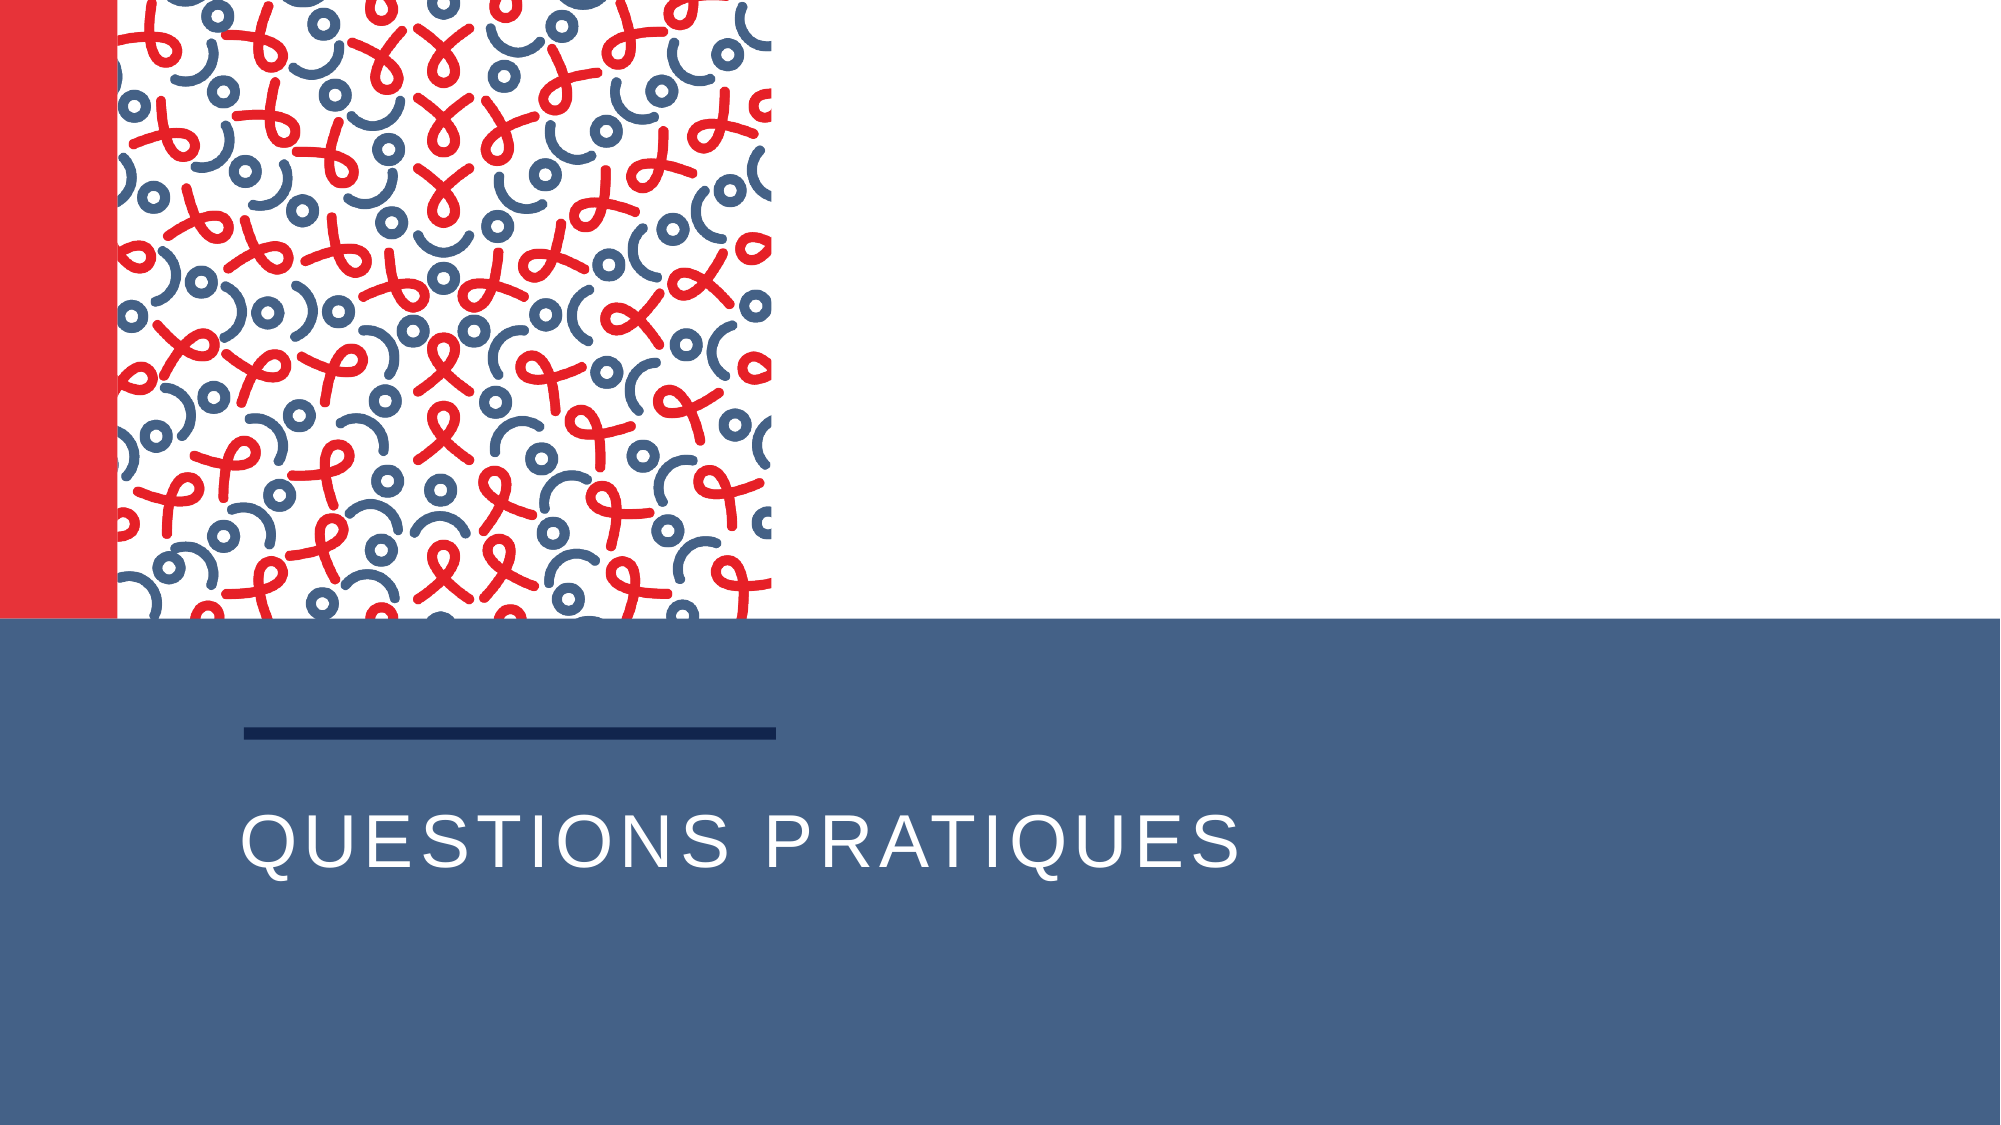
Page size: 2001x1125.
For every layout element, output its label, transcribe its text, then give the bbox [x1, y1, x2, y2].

picture [118, 0, 2000, 619]
title QUESTIONS PRATIQUES [224, 779, 1835, 997]
